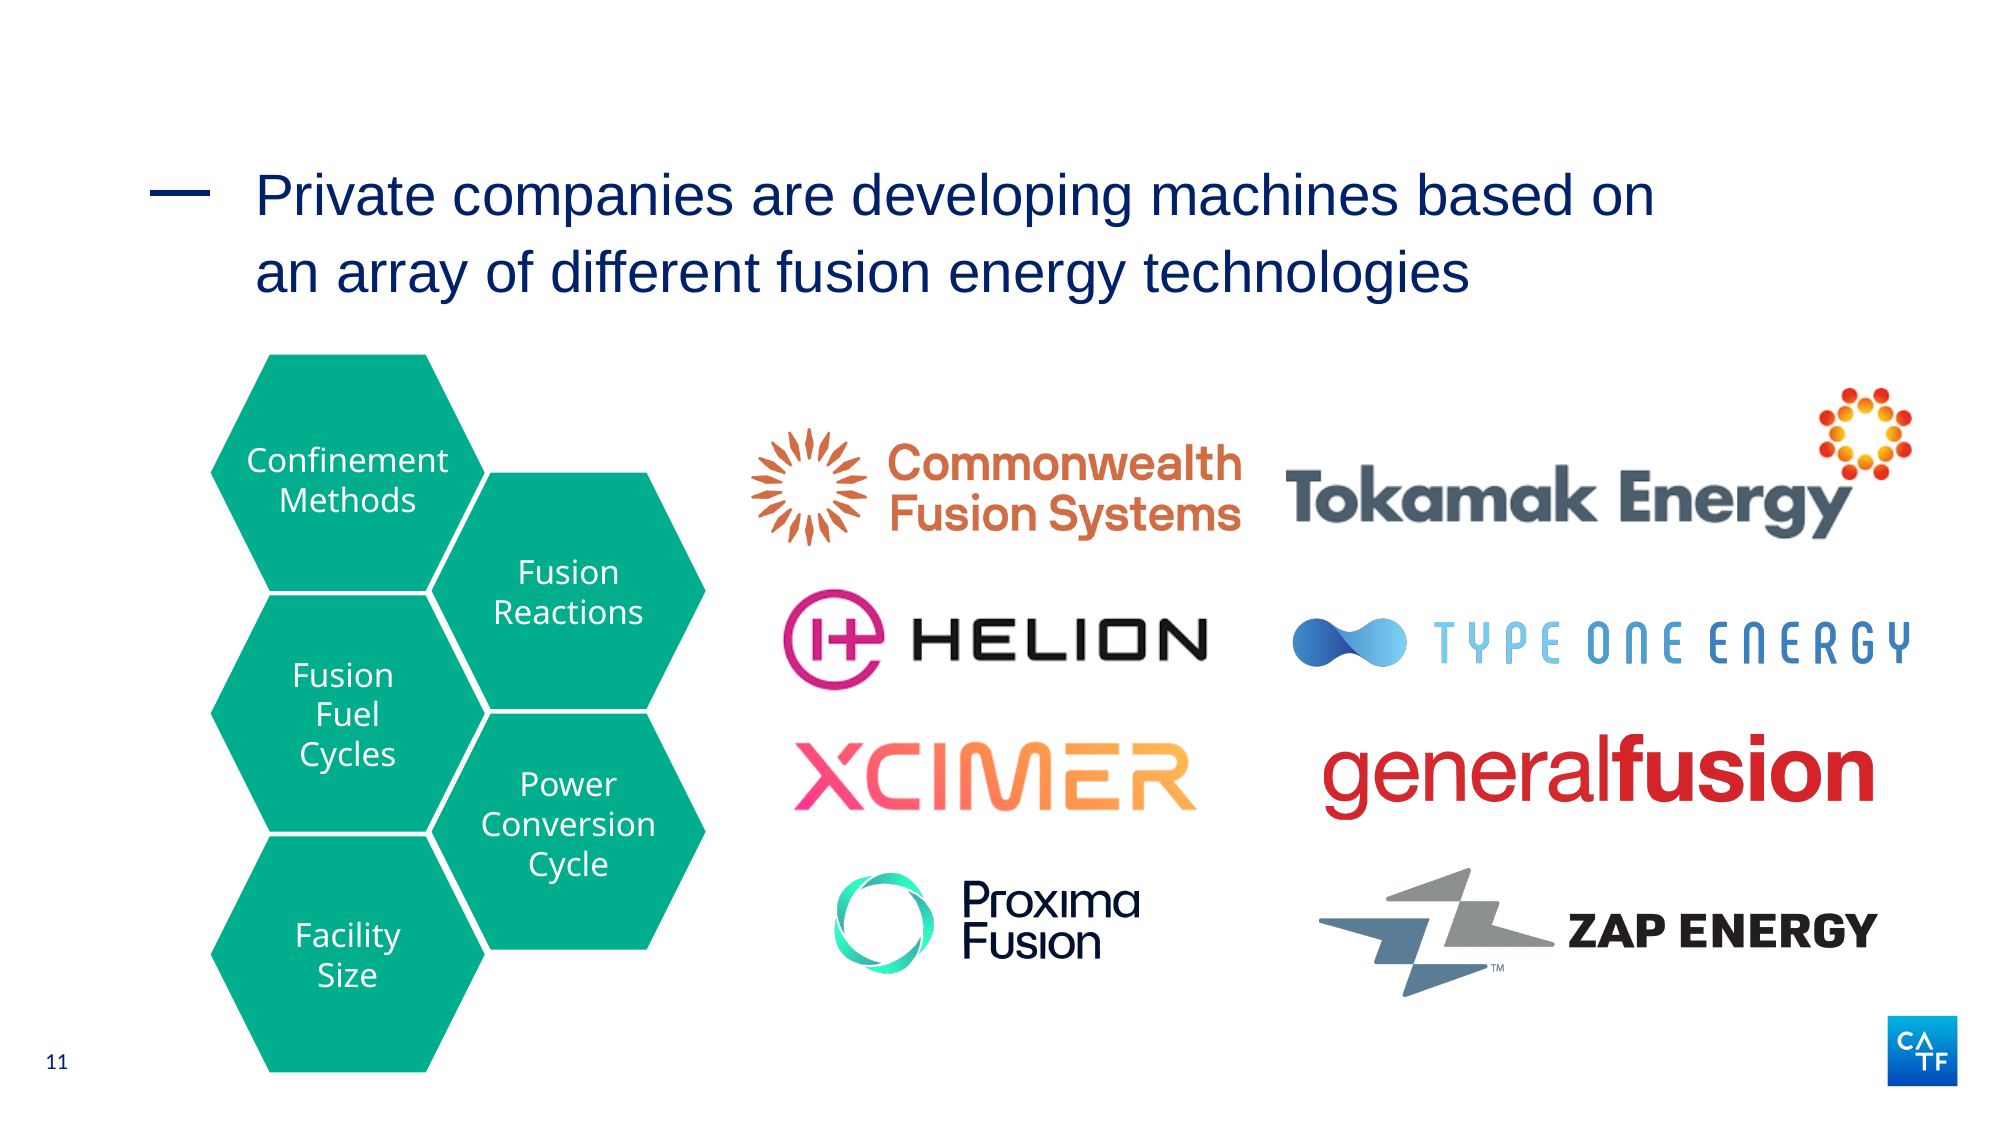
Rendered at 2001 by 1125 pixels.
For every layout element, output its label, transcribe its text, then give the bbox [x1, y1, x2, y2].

text_box Facility Size [210, 836, 485, 1073]
slide_number 11 [45, 1038, 118, 1099]
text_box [750, 424, 1241, 1003]
text_box Fusion Reactions [431, 472, 706, 709]
title Private companies are developing machines based on an array of different fusion energy technologies [255, 149, 1918, 300]
text_box [231, 354, 465, 432]
text_box Power Conversion Cycle [431, 755, 706, 890]
text_box [469, 713, 668, 755]
text_box Fusion Fuel Cycles [210, 595, 485, 832]
text_box [237, 527, 458, 591]
text_box Confinement Methods [210, 432, 485, 527]
text_box [460, 890, 677, 950]
picture [1864, 992, 1981, 1110]
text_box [1277, 388, 1920, 997]
